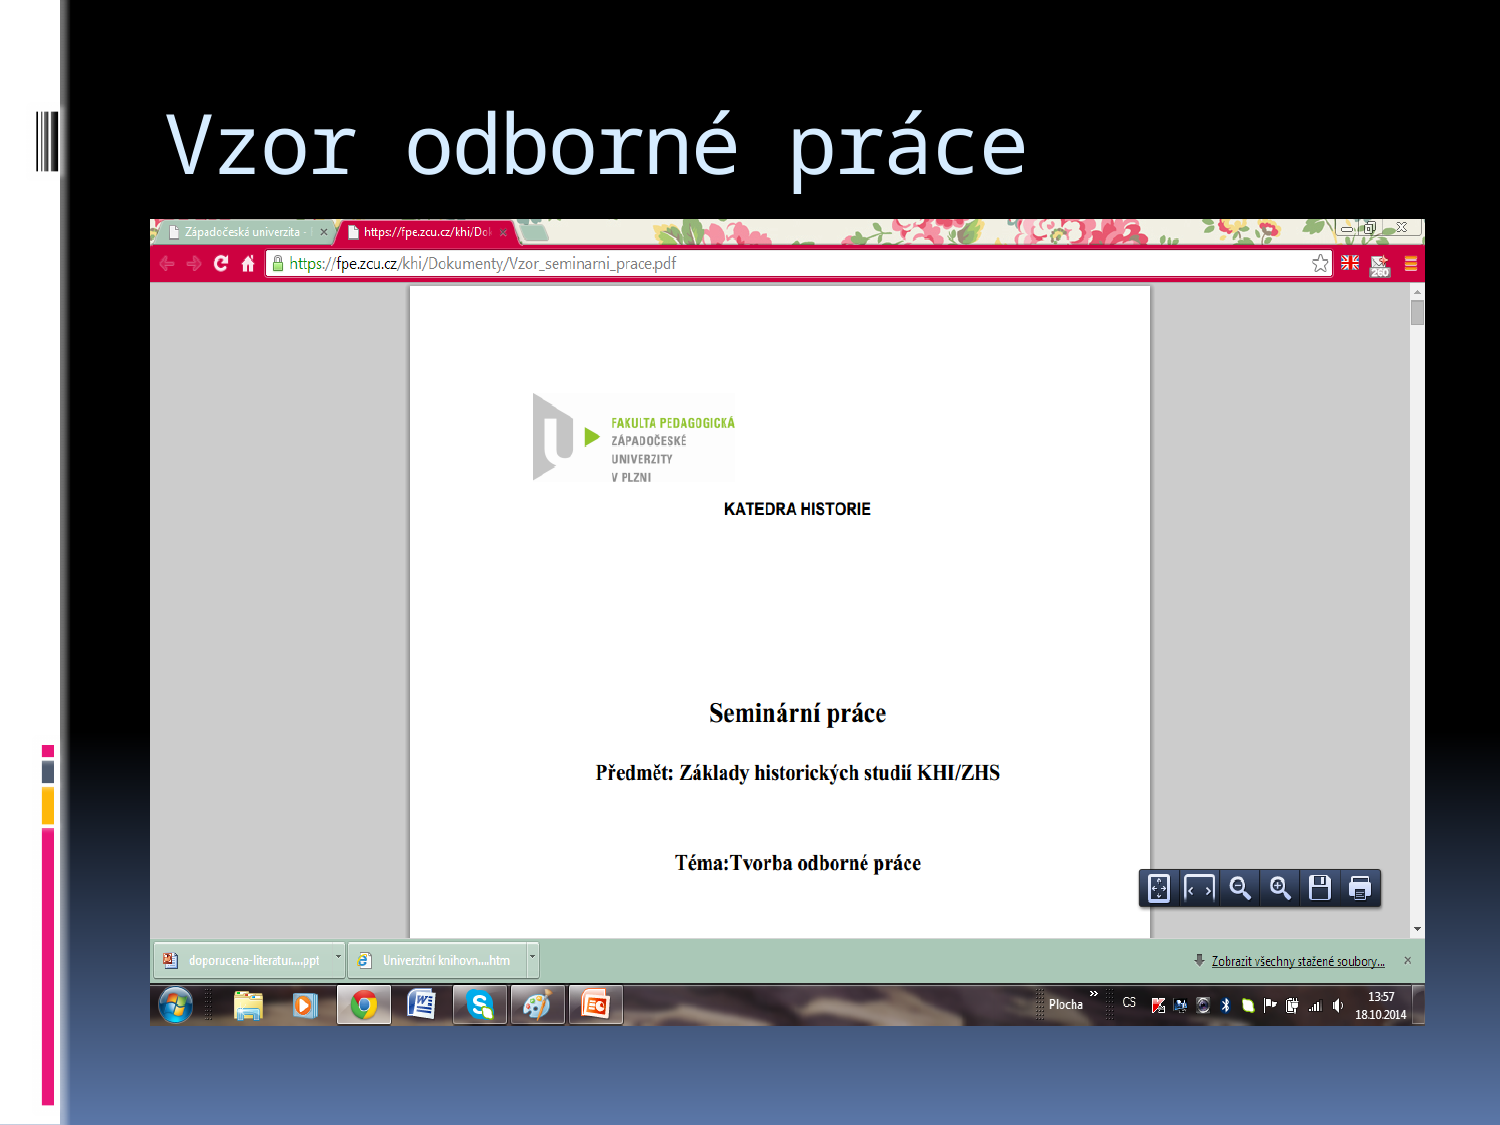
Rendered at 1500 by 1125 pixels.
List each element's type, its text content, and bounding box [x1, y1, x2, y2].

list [149, 219, 1426, 1027]
title Vzor odborné práce [150, 83, 1425, 212]
